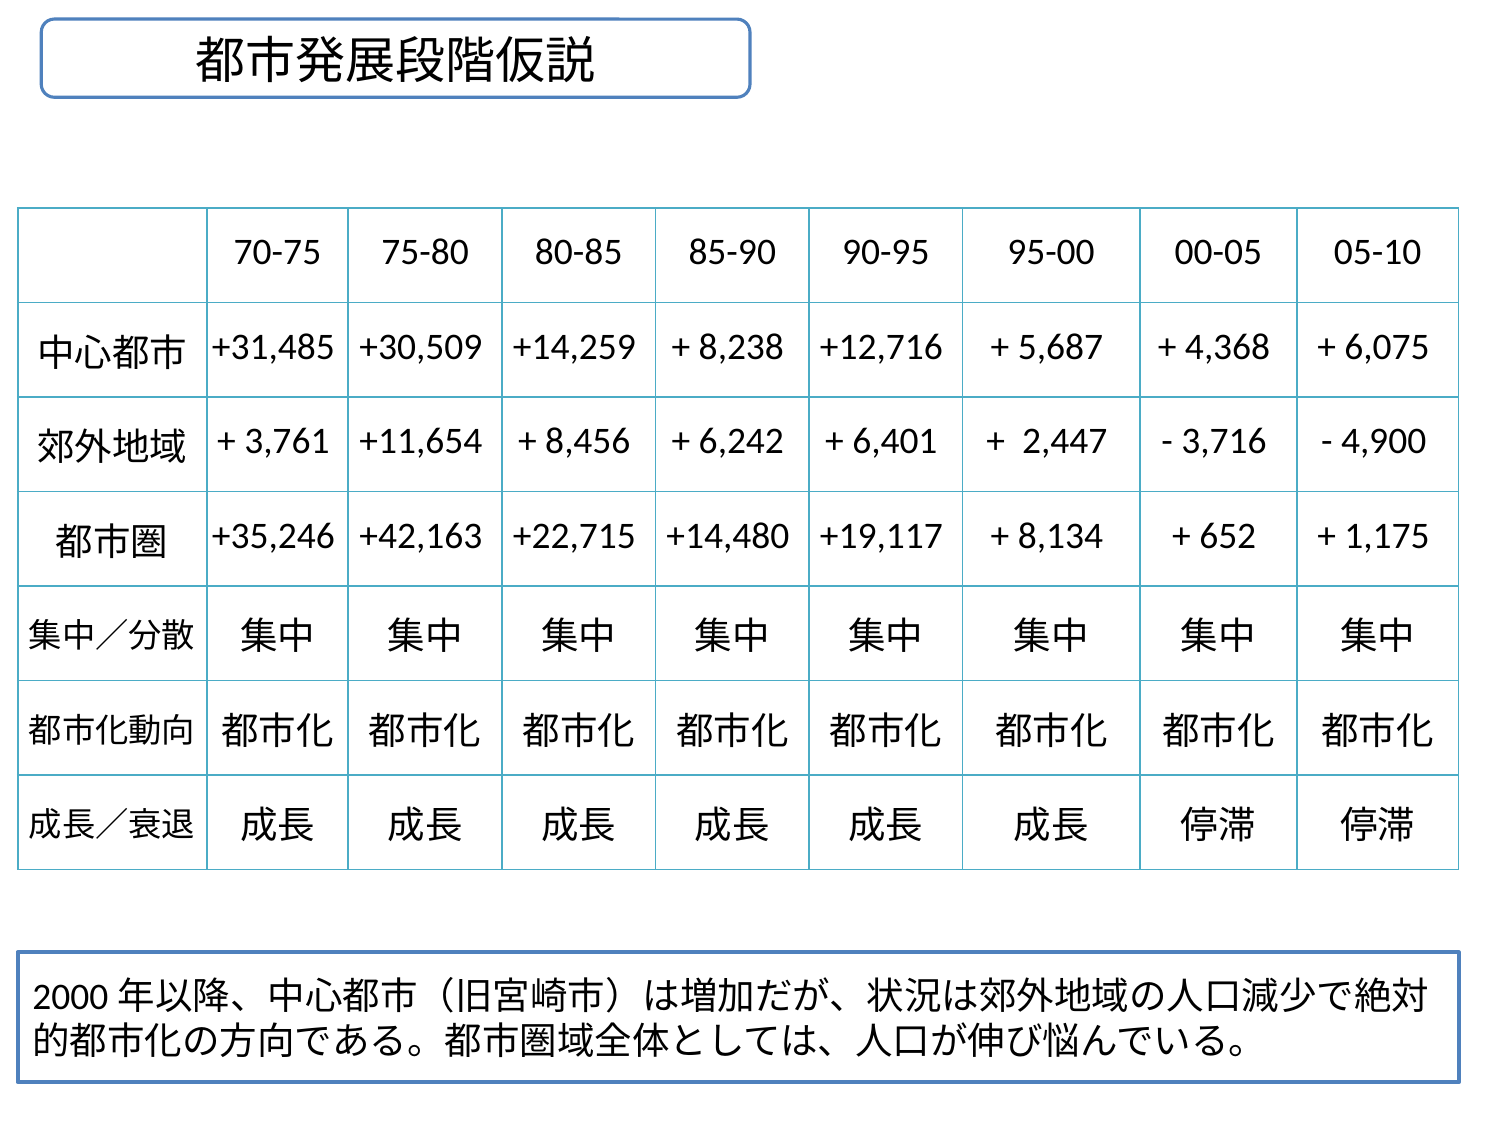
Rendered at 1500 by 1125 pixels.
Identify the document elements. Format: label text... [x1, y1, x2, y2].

table_header 75-80 [349, 209, 501, 302]
text_box 2000年以降、中心都市（旧宮崎市）は増加だが、状況は郊外地域の人口減少で絶対的都市化の方向である。都市圏域全体としては、人口が伸び悩んでいる。 [16, 950, 1461, 1084]
table_cell 都市化動向 [19, 681, 206, 774]
table_cell +19,117 [810, 492, 962, 585]
table_cell 都市化 [503, 681, 655, 774]
table_cell + 8,456 [503, 398, 655, 491]
table_cell 集中 [503, 587, 655, 680]
table_cell 成長 [349, 776, 501, 869]
table_cell + 6,242 [656, 398, 808, 491]
table_cell +14,480 [656, 492, 808, 585]
table_cell 都市化 [1141, 681, 1296, 774]
table_cell + 5,687 [963, 303, 1139, 396]
table_cell + 3,761 [208, 398, 347, 491]
table_cell 郊外地域 [19, 398, 206, 491]
table_cell + 2,447 [963, 398, 1139, 491]
table_cell - 4,900 [1298, 398, 1458, 491]
table_cell 都市化 [349, 681, 501, 774]
table_cell +42,163 [349, 492, 501, 585]
table_cell 集中 [1298, 587, 1458, 680]
table_header [19, 209, 206, 302]
table_cell 成長／衰退 [19, 776, 206, 869]
table_cell 集中 [1141, 587, 1296, 680]
table_cell 集中 [208, 587, 347, 680]
table_cell 成長 [208, 776, 347, 869]
table_cell +12,716 [810, 303, 962, 396]
table_cell +11,654 [349, 398, 501, 491]
table_cell + 6,401 [810, 398, 962, 491]
table_cell + 6,075 [1298, 303, 1458, 396]
table_cell +14,259 [503, 303, 655, 396]
table_header 00-05 [1141, 209, 1296, 302]
table_cell + 8,238 [656, 303, 808, 396]
table_header 70-75 [208, 209, 347, 302]
table_cell 成長 [810, 776, 962, 869]
table_cell 都市化 [810, 681, 962, 774]
table_cell 集中 [656, 587, 808, 680]
table_cell +31,485 [208, 303, 347, 396]
table_cell 集中 [810, 587, 962, 680]
table_cell 都市化 [963, 681, 1139, 774]
table_cell + 8,134 [963, 492, 1139, 585]
table_cell 都市化 [208, 681, 347, 774]
table_cell 都市圏 [19, 492, 206, 585]
table_cell +22,715 [503, 492, 655, 585]
table_cell 都市化 [656, 681, 808, 774]
table_header 05-10 [1298, 209, 1458, 302]
table_cell - 3,716 [1141, 398, 1296, 491]
table_cell +35,246 [208, 492, 347, 585]
table_cell 成長 [503, 776, 655, 869]
table_header 80-85 [503, 209, 655, 302]
table_cell 停滞 [1141, 776, 1296, 869]
table_header 95-00 [963, 209, 1139, 302]
table_cell 都市化 [1298, 681, 1458, 774]
table_cell + 1,175 [1298, 492, 1458, 585]
table_cell + 4,368 [1141, 303, 1296, 396]
table_cell 集中 [349, 587, 501, 680]
table_cell 成長 [656, 776, 808, 869]
table_cell 成長 [963, 776, 1139, 869]
table_cell +30,509 [349, 303, 501, 396]
table_header 85-90 [656, 209, 808, 302]
table_cell 中心都市 [19, 303, 206, 396]
table_cell 集中／分散 [19, 587, 206, 680]
table_cell + 652 [1141, 492, 1296, 585]
table_header 90-95 [810, 209, 962, 302]
table_cell 停滞 [1298, 776, 1458, 869]
text_box 都市発展段階仮説 [39, 16, 753, 100]
table_cell 集中 [963, 587, 1139, 680]
